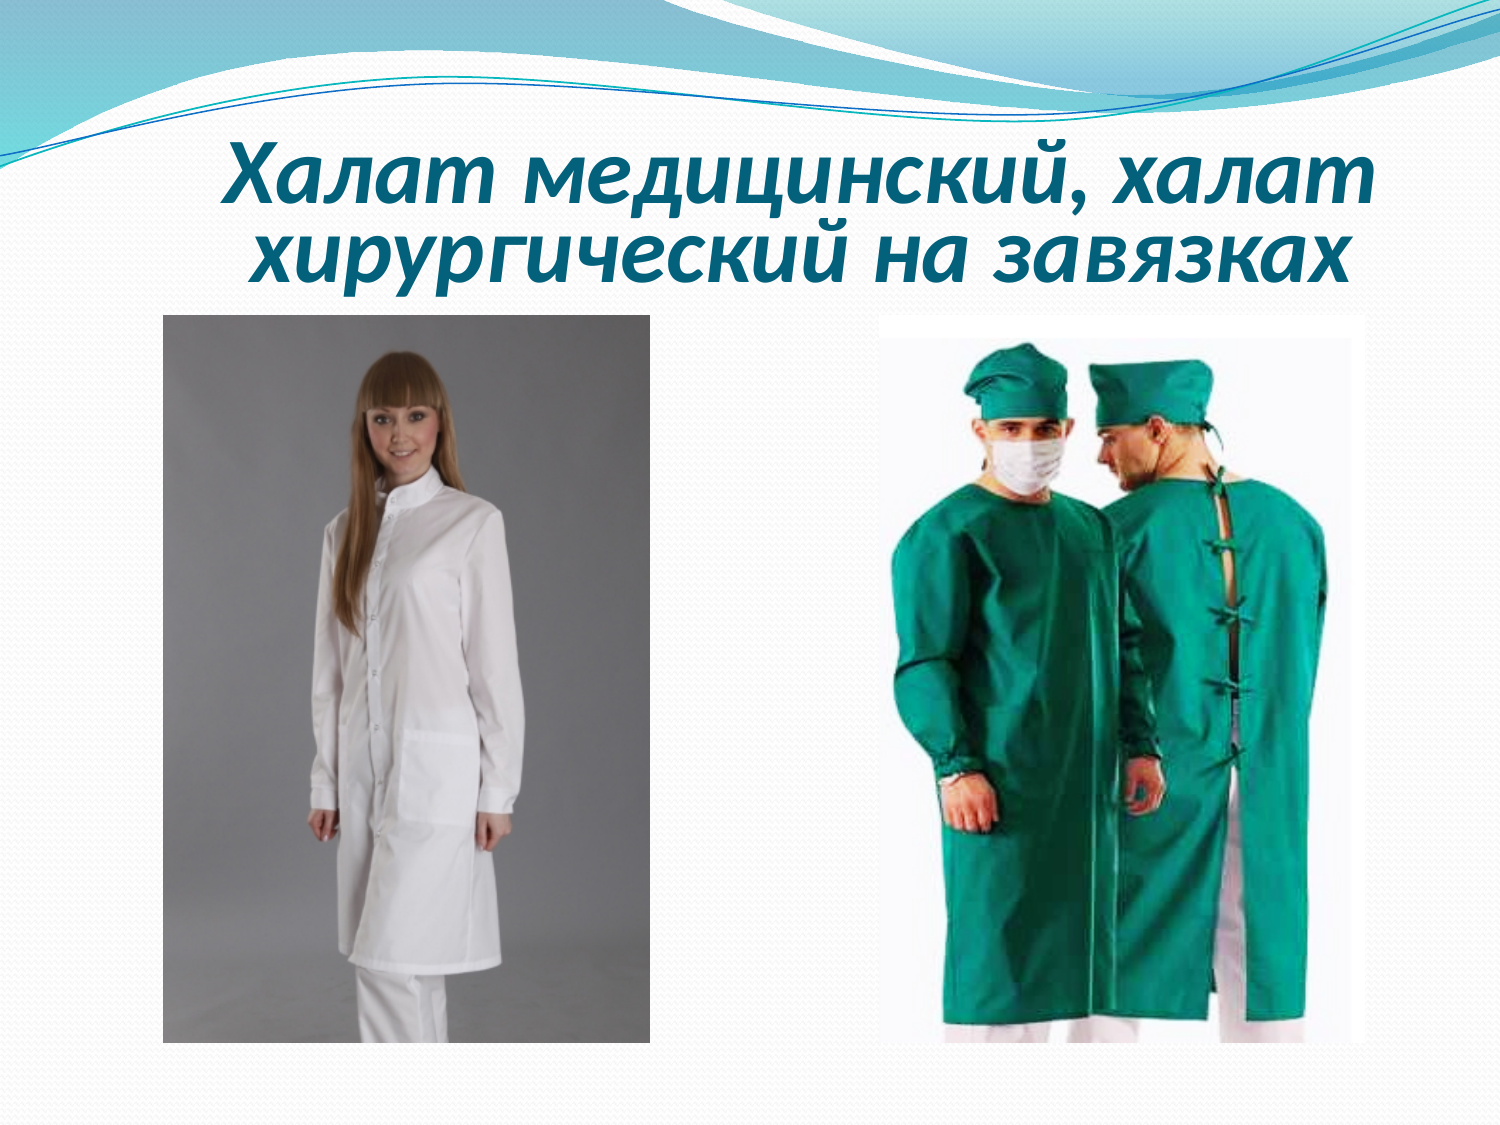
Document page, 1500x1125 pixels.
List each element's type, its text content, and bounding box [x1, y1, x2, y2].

title Халат медицинский, халат хирургический на завязках [123, 113, 1480, 302]
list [163, 314, 650, 1043]
picture [879, 314, 1365, 1043]
